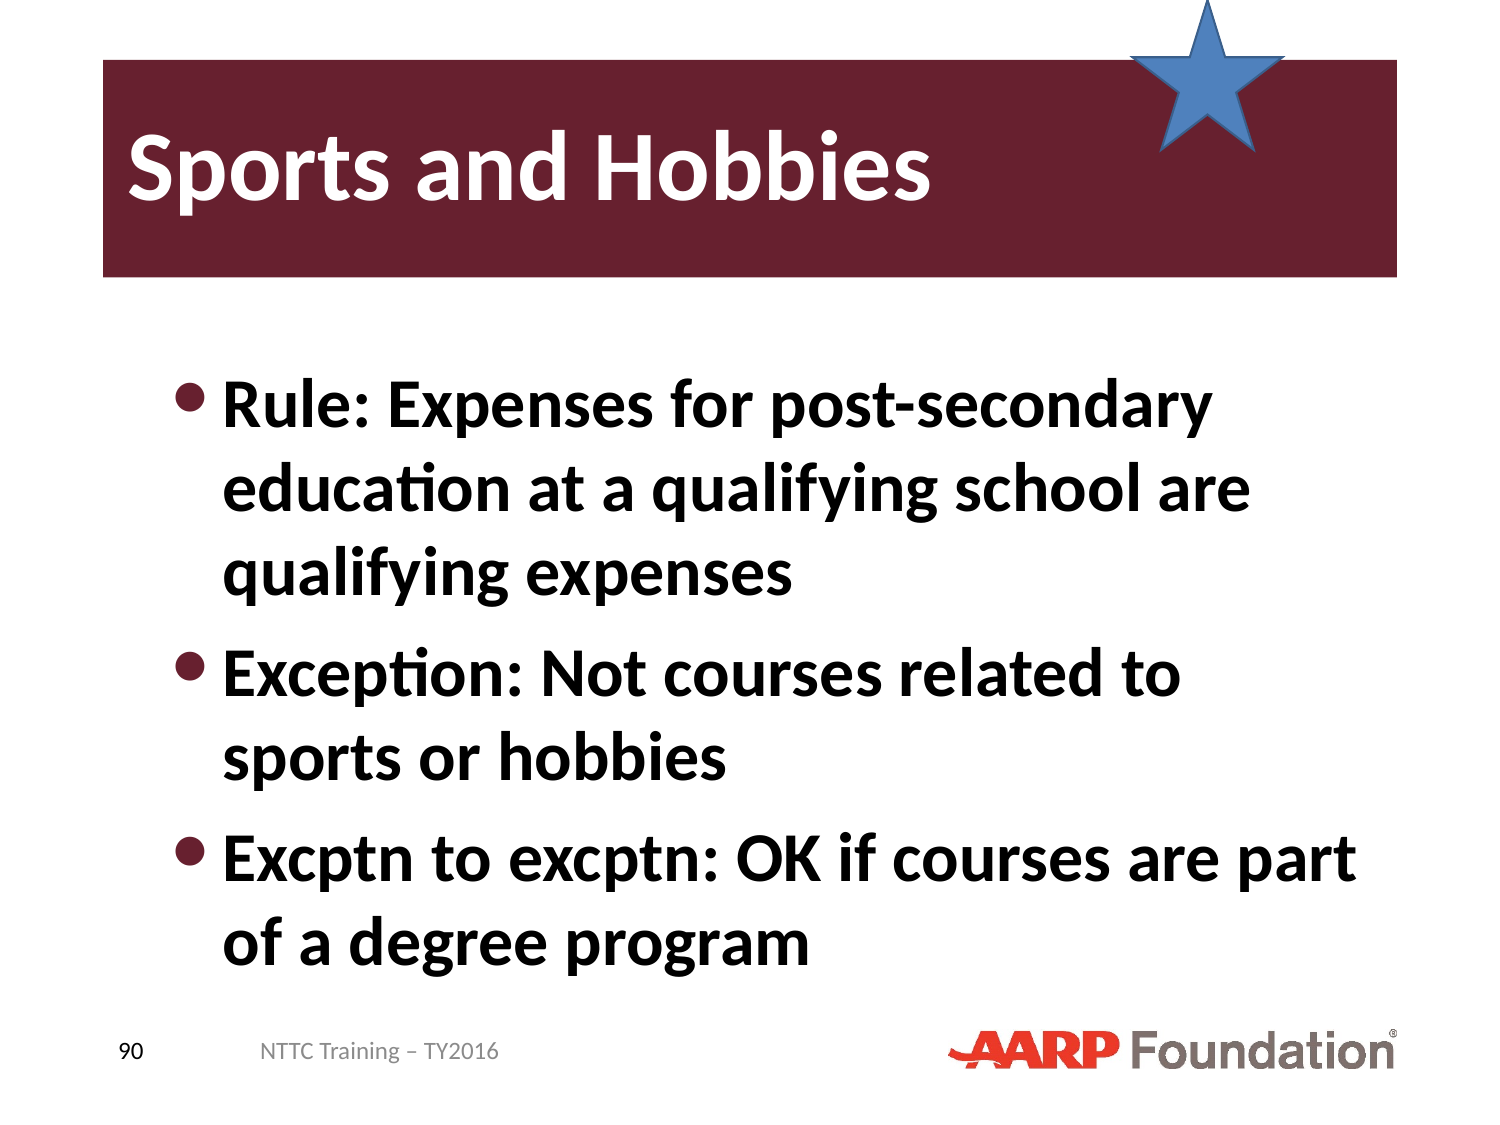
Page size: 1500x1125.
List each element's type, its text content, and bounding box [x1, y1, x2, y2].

picture [948, 1029, 1397, 1069]
text_box [1129, 0, 1286, 153]
slide_number 90 [103, 1019, 208, 1080]
list Rule: Expenses for post-secondary education at a qualifying school are qualifying expenses Exception: Not courses related to sports or hobbies Excptn to excptn: OK if courses are part of a degree program [156, 350, 1394, 988]
title Sports and Hobbies [103, 59, 1397, 278]
footer NTTC Training – TY2016 [245, 1019, 812, 1080]
